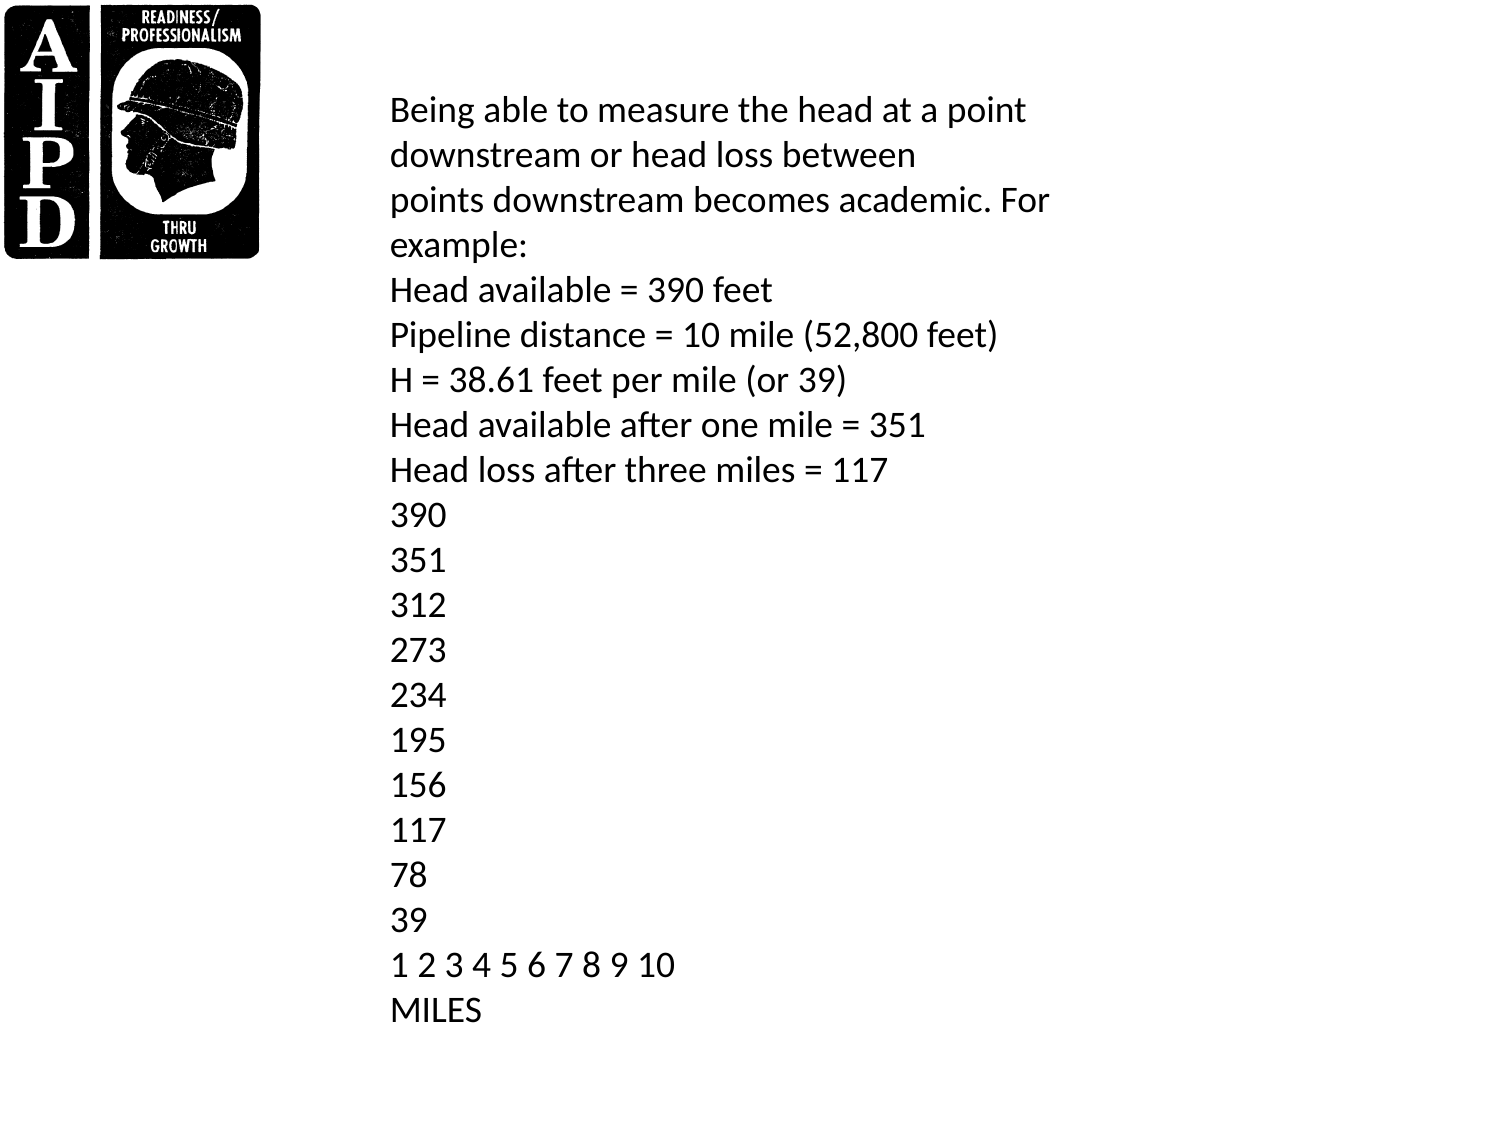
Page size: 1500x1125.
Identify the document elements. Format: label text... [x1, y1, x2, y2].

text_box Being able to measure the head at a point downstream or head loss between points downstream becomes academic. For example: Head available = 390 feet Pipeline distance = 10 mile (52,800 feet) H = 38.61 feet per mile (or 39) Head available after one mile = 351 Head loss after three miles = 117 390 351 312 273 234 195 156 117 78 39 1 2 3 4 5 6 7 8 9 10 MILES [374, 77, 1125, 1038]
picture [0, 0, 265, 263]
